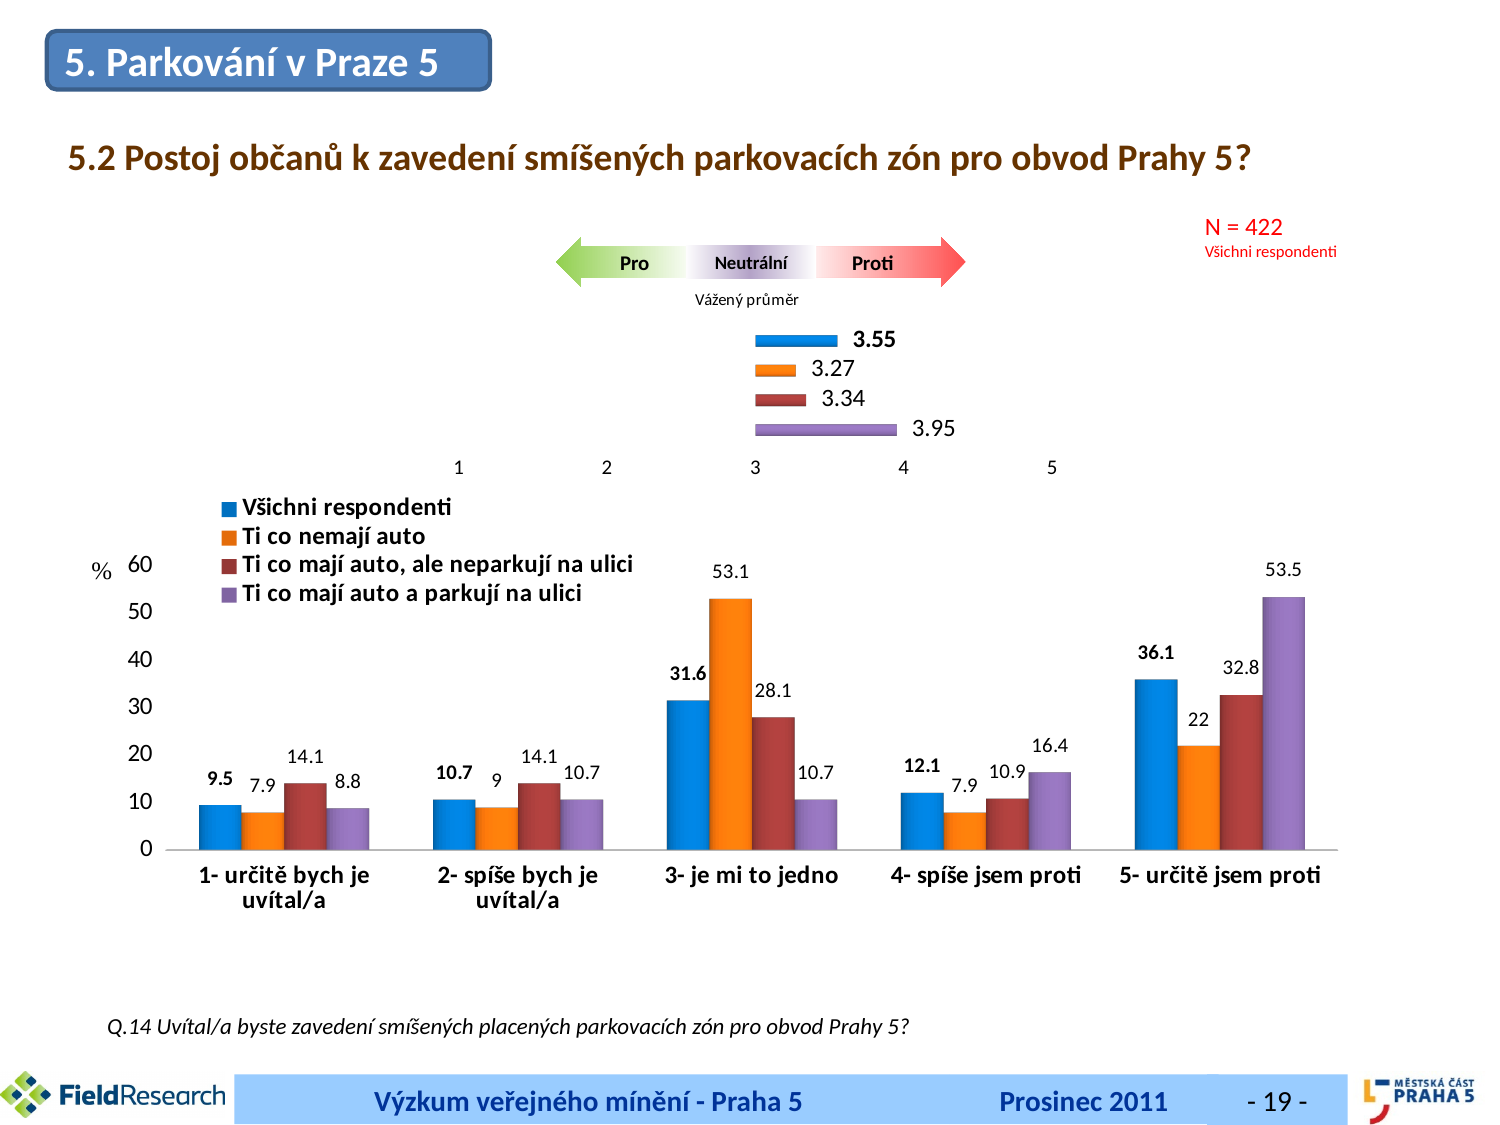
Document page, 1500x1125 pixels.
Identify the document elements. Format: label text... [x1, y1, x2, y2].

picture [1353, 1071, 1488, 1125]
text_box 5.2 Postoj občanů k zavedení smíšených parkovacích zón pro obvod Prahy 5? [53, 125, 1341, 186]
text_box 5. Parkování v Praze 5 [44, 28, 493, 92]
picture [0, 1071, 225, 1118]
chart [53, 288, 1412, 1005]
text_box Q.14 Uvítal/a byste zavedení smíšených placených parkovacích zón pro obvod Prahy 5? [92, 1012, 1041, 1047]
text_box N = 422 Všichni respondenti [1198, 204, 1401, 267]
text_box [555, 237, 966, 287]
